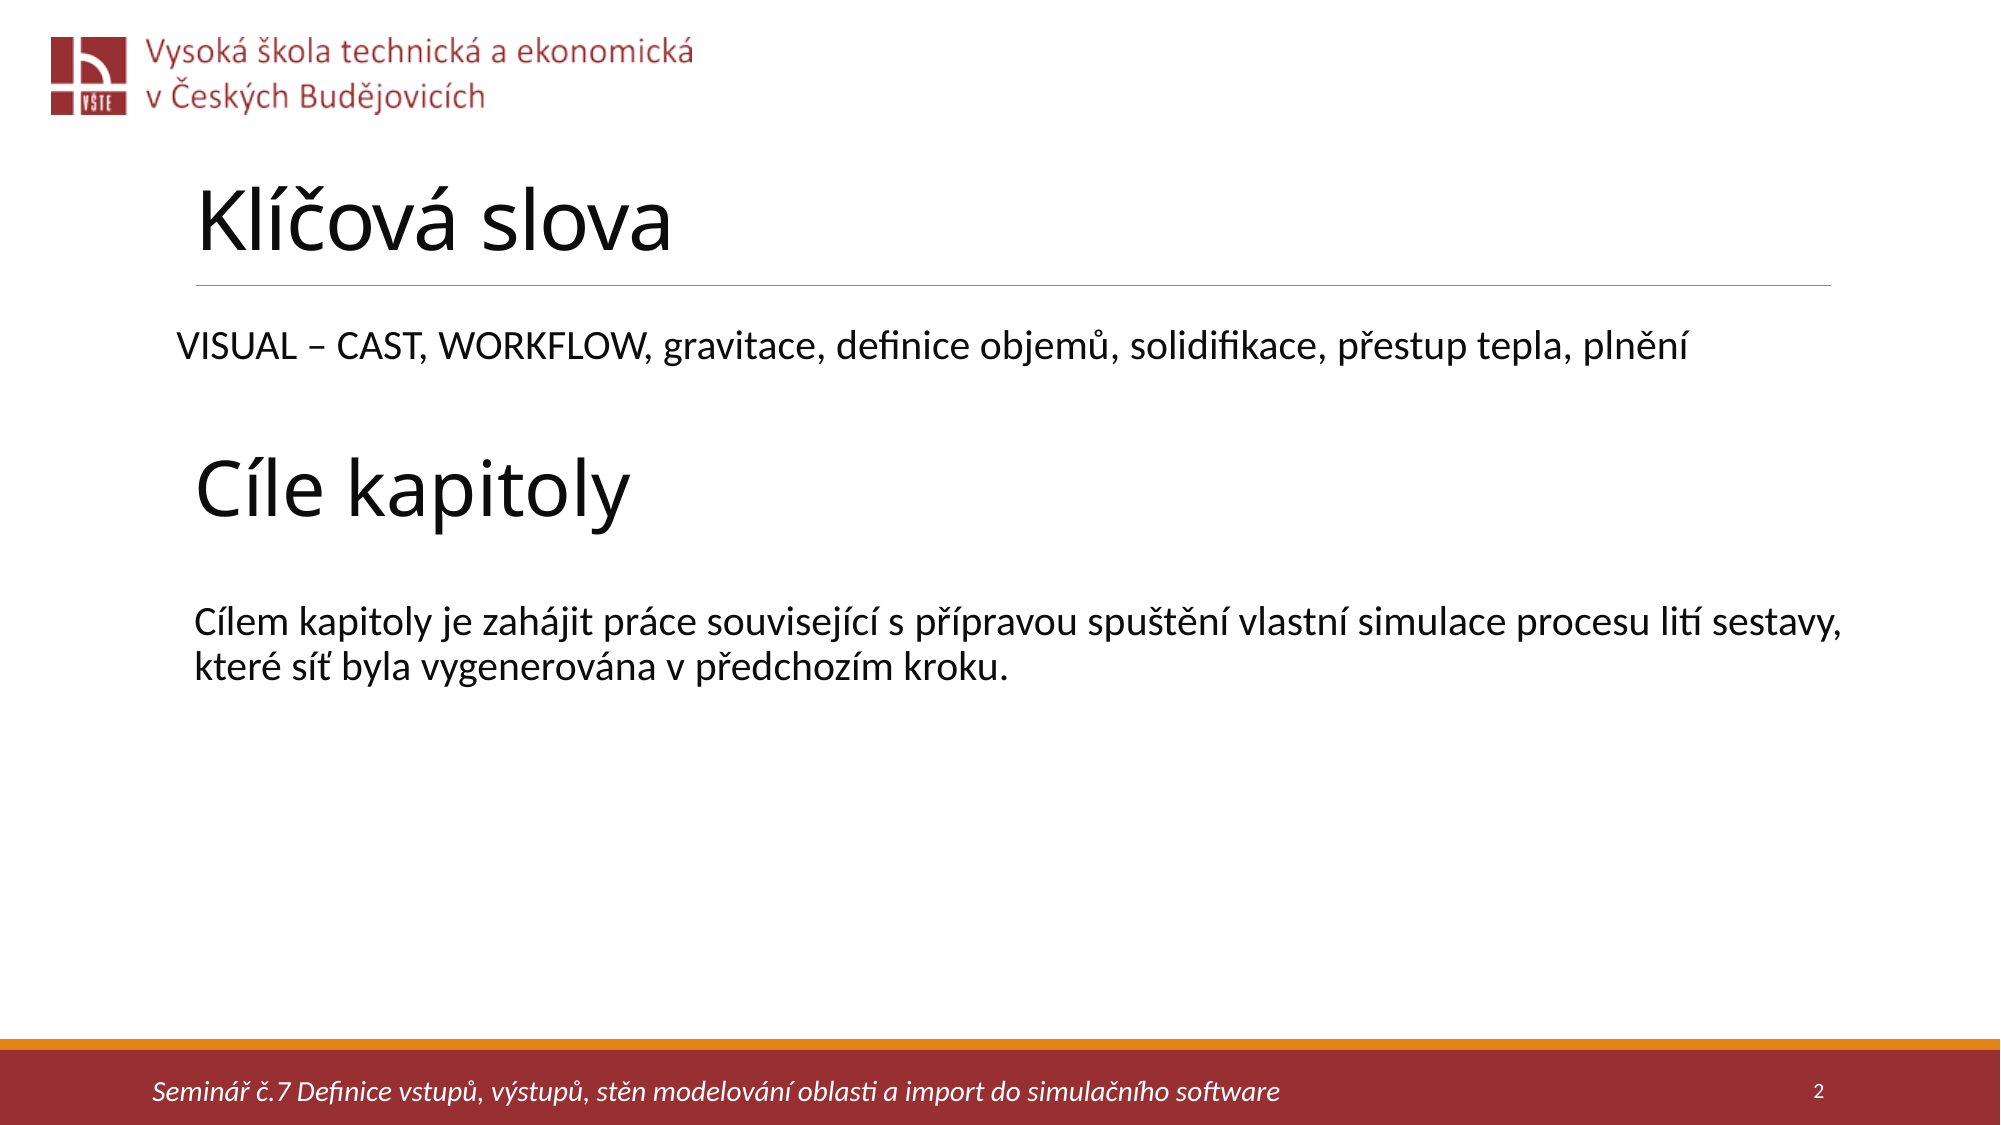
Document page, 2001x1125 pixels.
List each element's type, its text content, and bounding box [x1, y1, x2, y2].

slide_number 2 [1624, 1059, 1840, 1120]
picture [50, 37, 693, 115]
title Klíčová slova [180, 136, 1863, 275]
footer Seminář č.7 Definice vstupů, výstupů, stěn modelování oblasti a import do simulačního software [137, 1059, 1437, 1120]
list VISUAL – CAST, WORKFLOW, gravitace, definice objemů, solidifikace, přestup tepla, plnění Cíle kapitoly Cílem kapitoly je zahájit práce související s přípravou spuštění vlastní simulace procesu lití sestavy, které síť byla vygenerována v předchozím kroku. [161, 302, 1863, 963]
